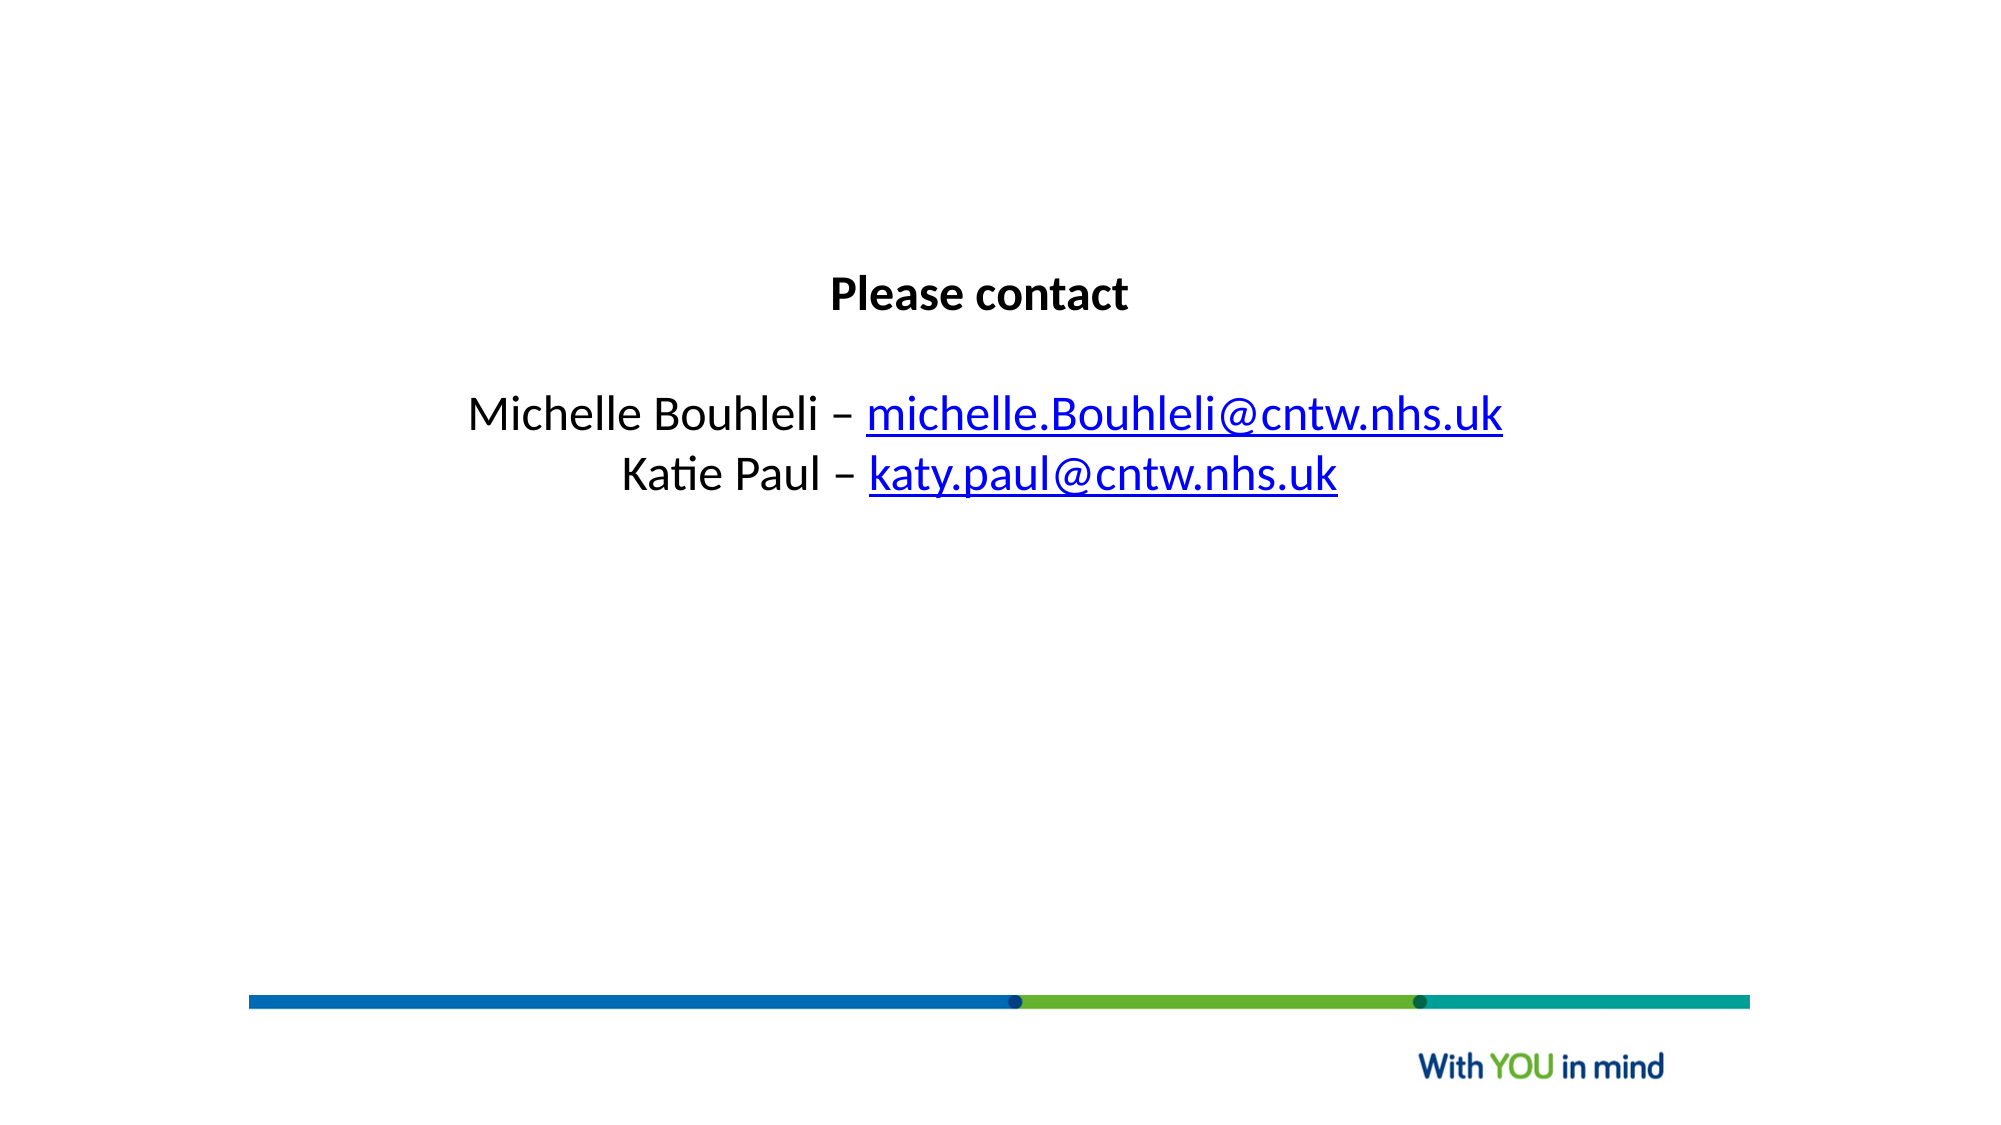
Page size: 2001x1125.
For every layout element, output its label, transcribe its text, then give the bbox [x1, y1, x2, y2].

picture [249, 994, 1751, 1122]
text_box Please contact Michelle Bouhleli – michelle.Bouhleli@cntw.nhs.uk Katie Paul – katy.paul@cntw.nhs.uk [399, 253, 1572, 509]
